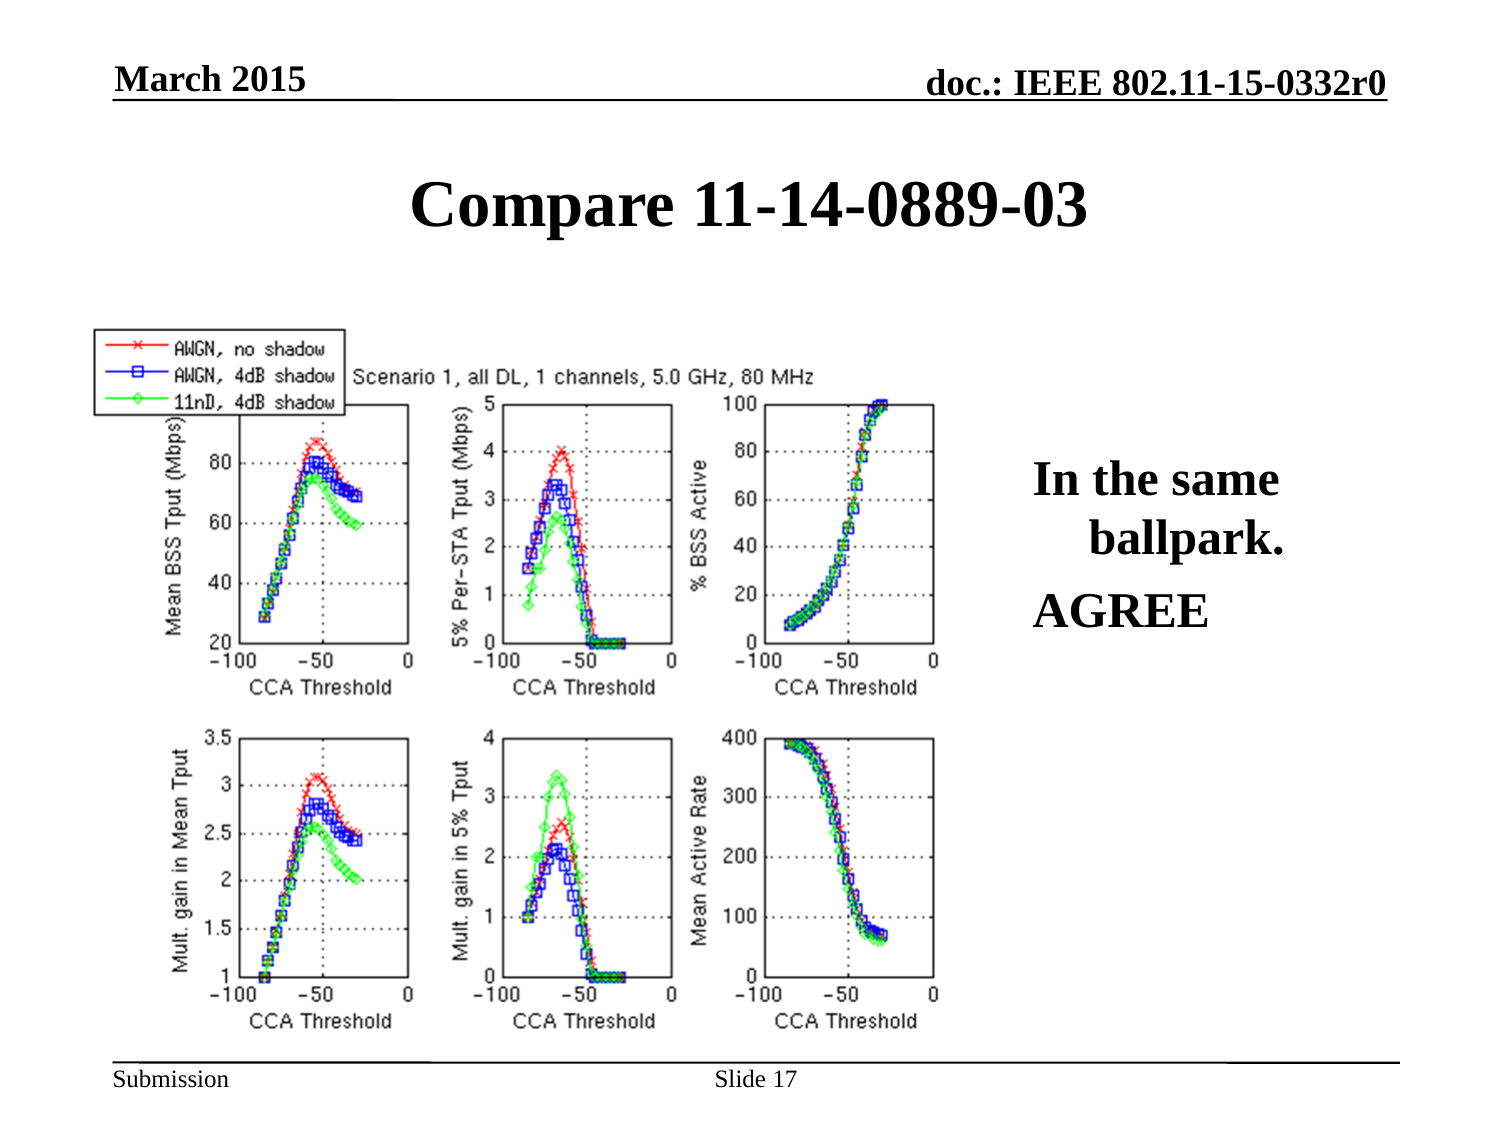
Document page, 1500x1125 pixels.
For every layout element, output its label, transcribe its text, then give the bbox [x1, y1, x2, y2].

title Compare 11-14-0889-03 [112, 112, 1388, 288]
picture [87, 324, 1021, 1056]
slide_number Slide 17 [712, 1064, 800, 1123]
list In the same ballpark. AGREE [1024, 437, 1413, 1000]
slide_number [114, 54, 423, 100]
